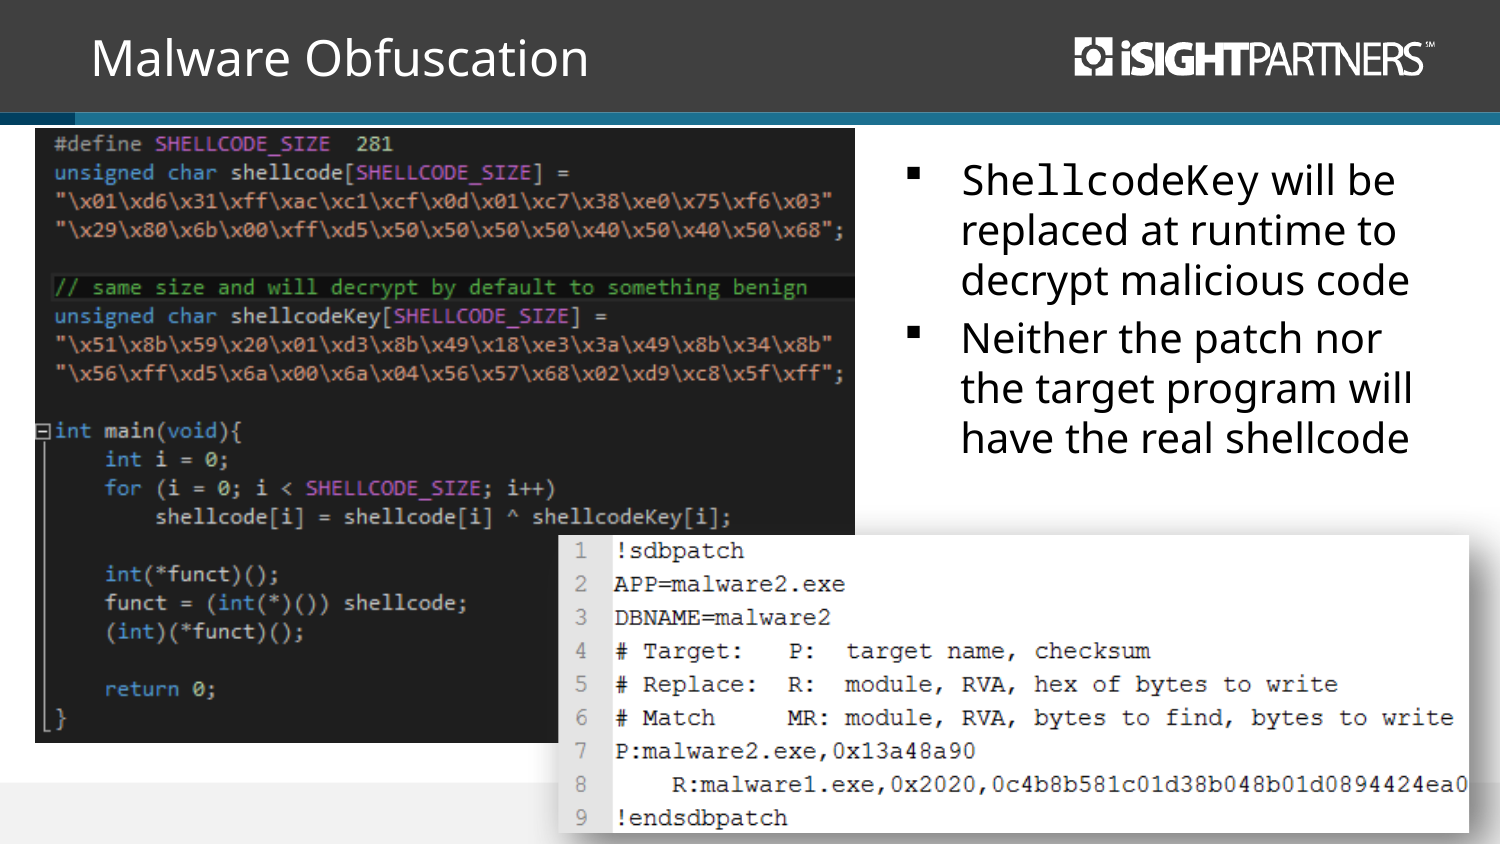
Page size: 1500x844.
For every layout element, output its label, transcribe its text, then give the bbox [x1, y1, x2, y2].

list ShellcodeKey will be replaced at runtime to decrypt malicious code Neither the patch nor the target program will have the real shellcode [889, 146, 1453, 499]
title Malware Obfuscation [75, 9, 1049, 103]
picture [1074, 37, 1435, 76]
picture [35, 128, 1470, 833]
